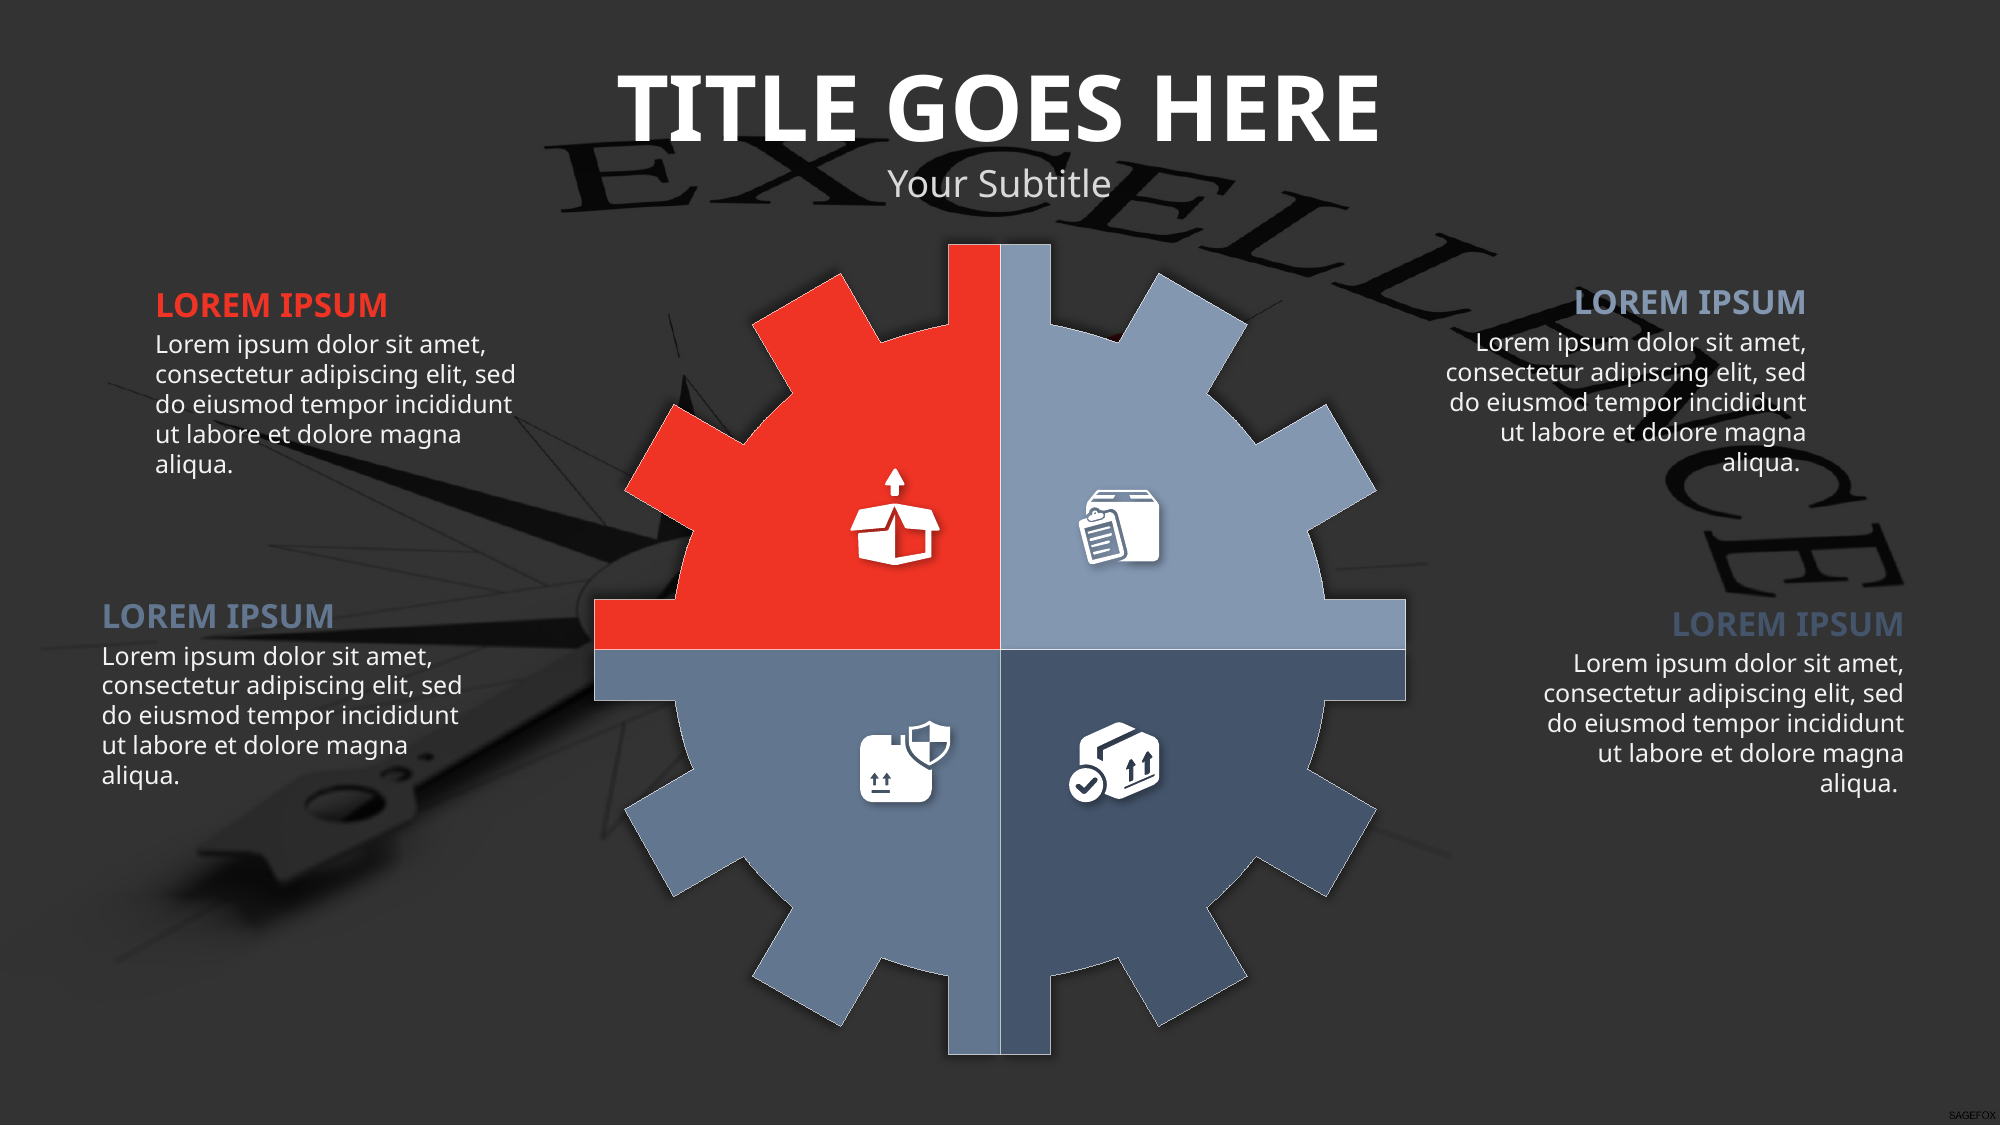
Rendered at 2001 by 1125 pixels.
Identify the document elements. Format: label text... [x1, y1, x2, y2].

text_box [850, 503, 940, 565]
text_box [1078, 510, 1125, 565]
picture [0, 0, 2001, 1125]
text_box LOREM IPSUM Lorem ipsum dolor sit amet, consectetur adipiscing elit, sed do eiusmod tempor incididunt ut labore et dolore magna aliqua. [140, 276, 546, 487]
text_box LOREM IPSUM Lorem ipsum dolor sit amet, consectetur adipiscing elit, sed do eiusmod tempor incididunt ut labore et dolore magna aliqua. [1514, 595, 1920, 805]
text_box [885, 468, 905, 496]
text_box [1069, 768, 1104, 803]
text_box [594, 650, 1000, 1055]
text_box [1086, 489, 1160, 562]
text_box [1000, 649, 1406, 1055]
text_box LOREM IPSUM Lorem ipsum dolor sit amet, consectetur adipiscing elit, sed do eiusmod tempor incididunt ut labore et dolore magna aliqua. [1417, 273, 1822, 484]
text_box [860, 735, 932, 803]
text_box LOREM IPSUM Lorem ipsum dolor sit amet, consectetur adipiscing elit, sed do eiusmod tempor incididunt ut labore et dolore magna aliqua. [86, 587, 492, 797]
text_box [594, 322, 1001, 650]
text_box [1001, 322, 1406, 649]
text_box [1079, 722, 1160, 799]
text_box [908, 720, 951, 766]
text_box TITLE GOES HERE Your Subtitle [548, 42, 1452, 322]
